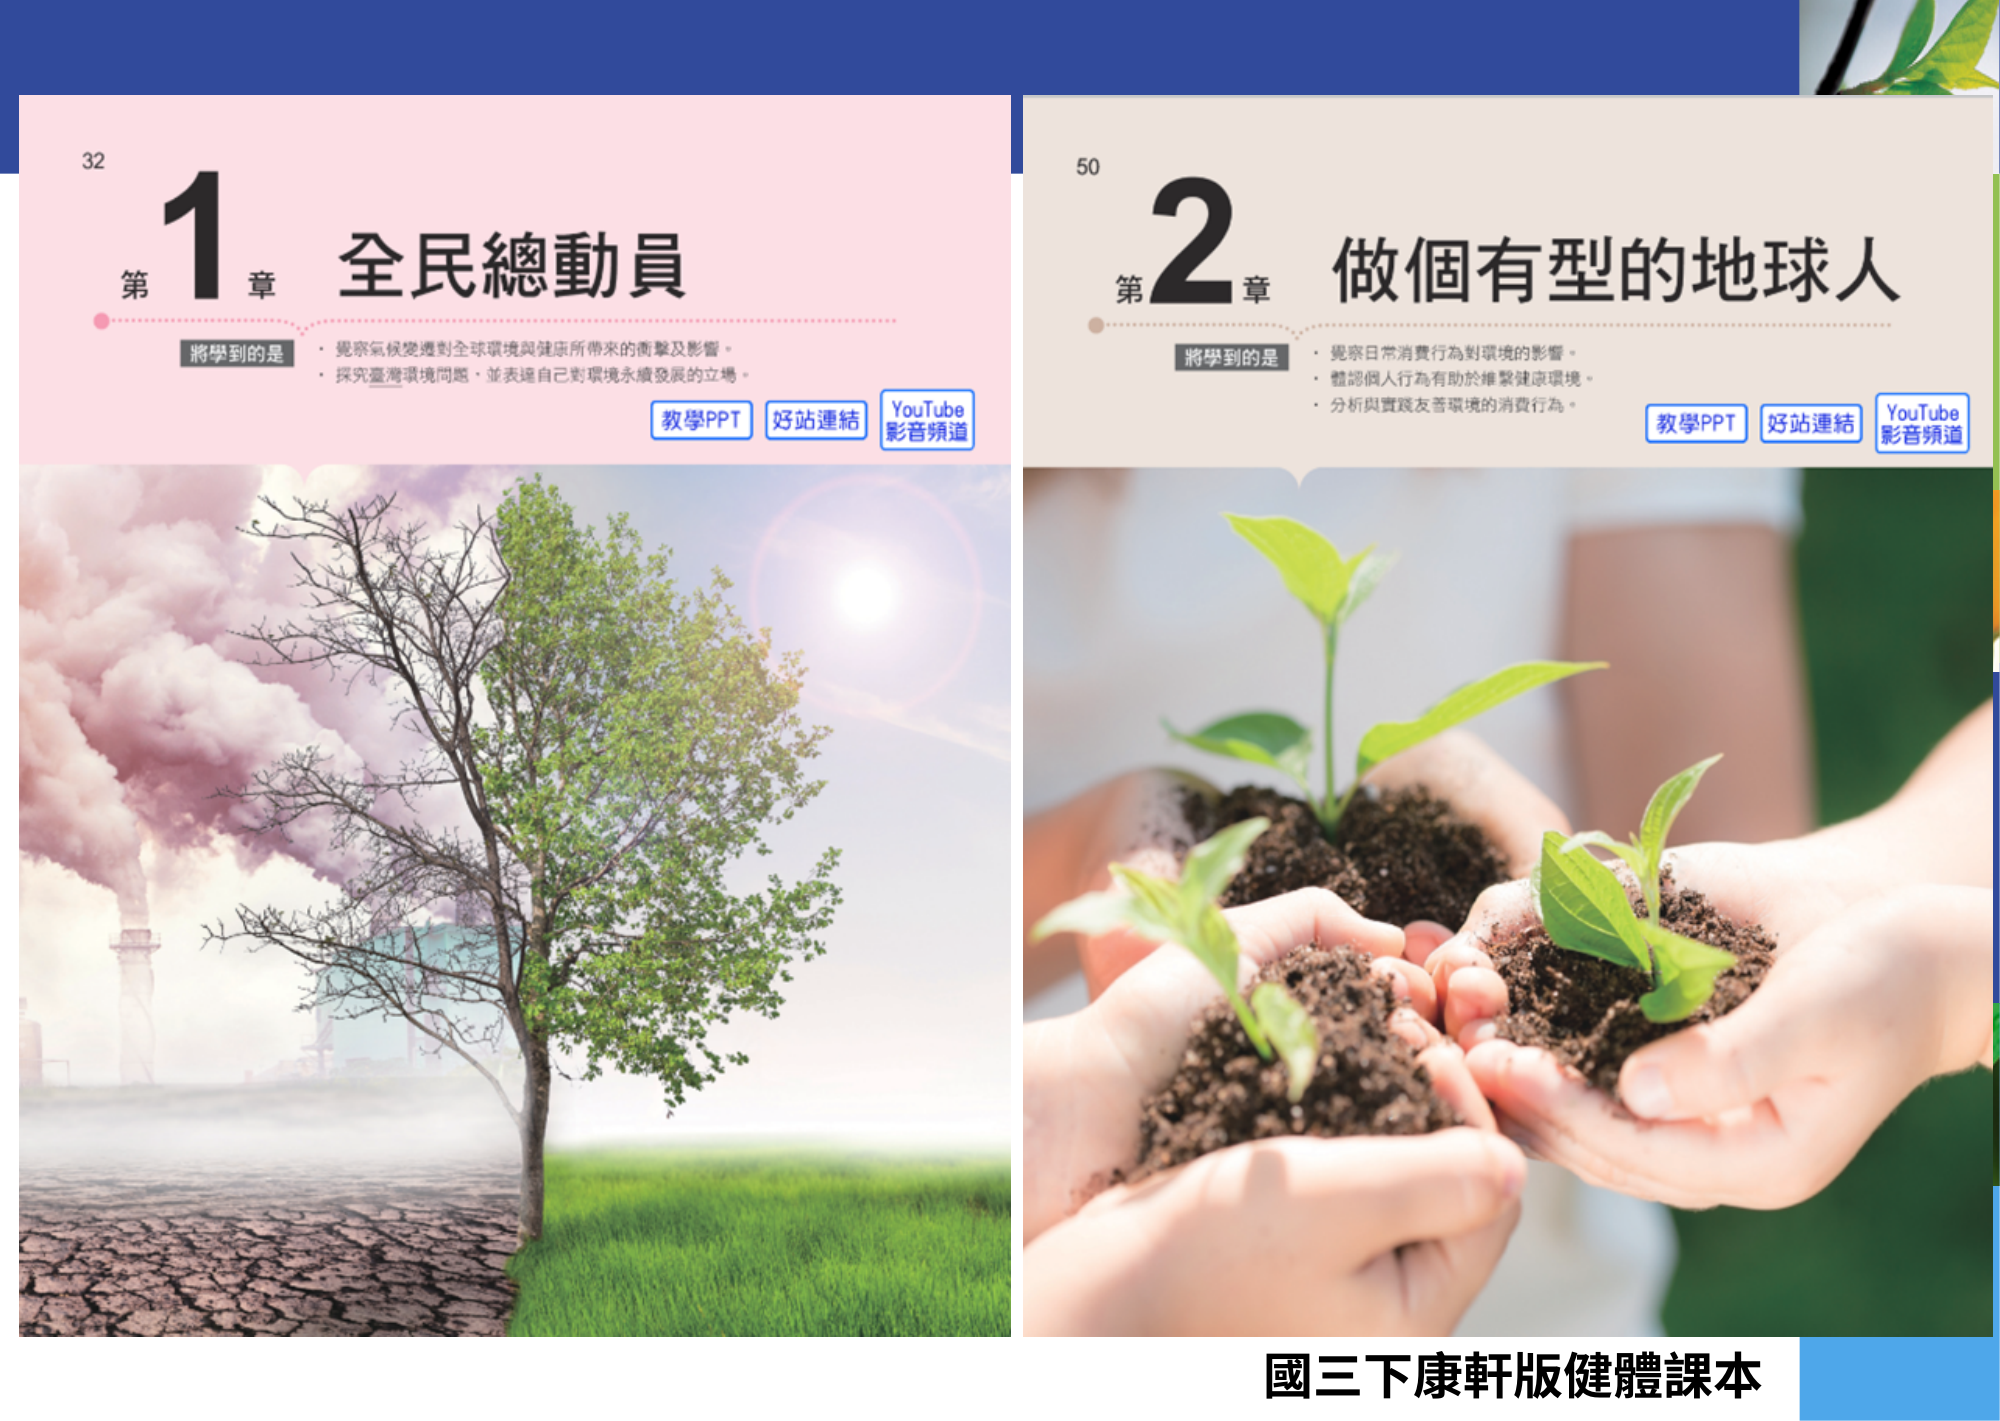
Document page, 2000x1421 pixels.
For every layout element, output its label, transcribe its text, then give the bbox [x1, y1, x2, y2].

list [19, 95, 1011, 1337]
picture [1023, 0, 2000, 1337]
text_box 國三下康軒版健體課本 [1236, 1337, 1792, 1413]
